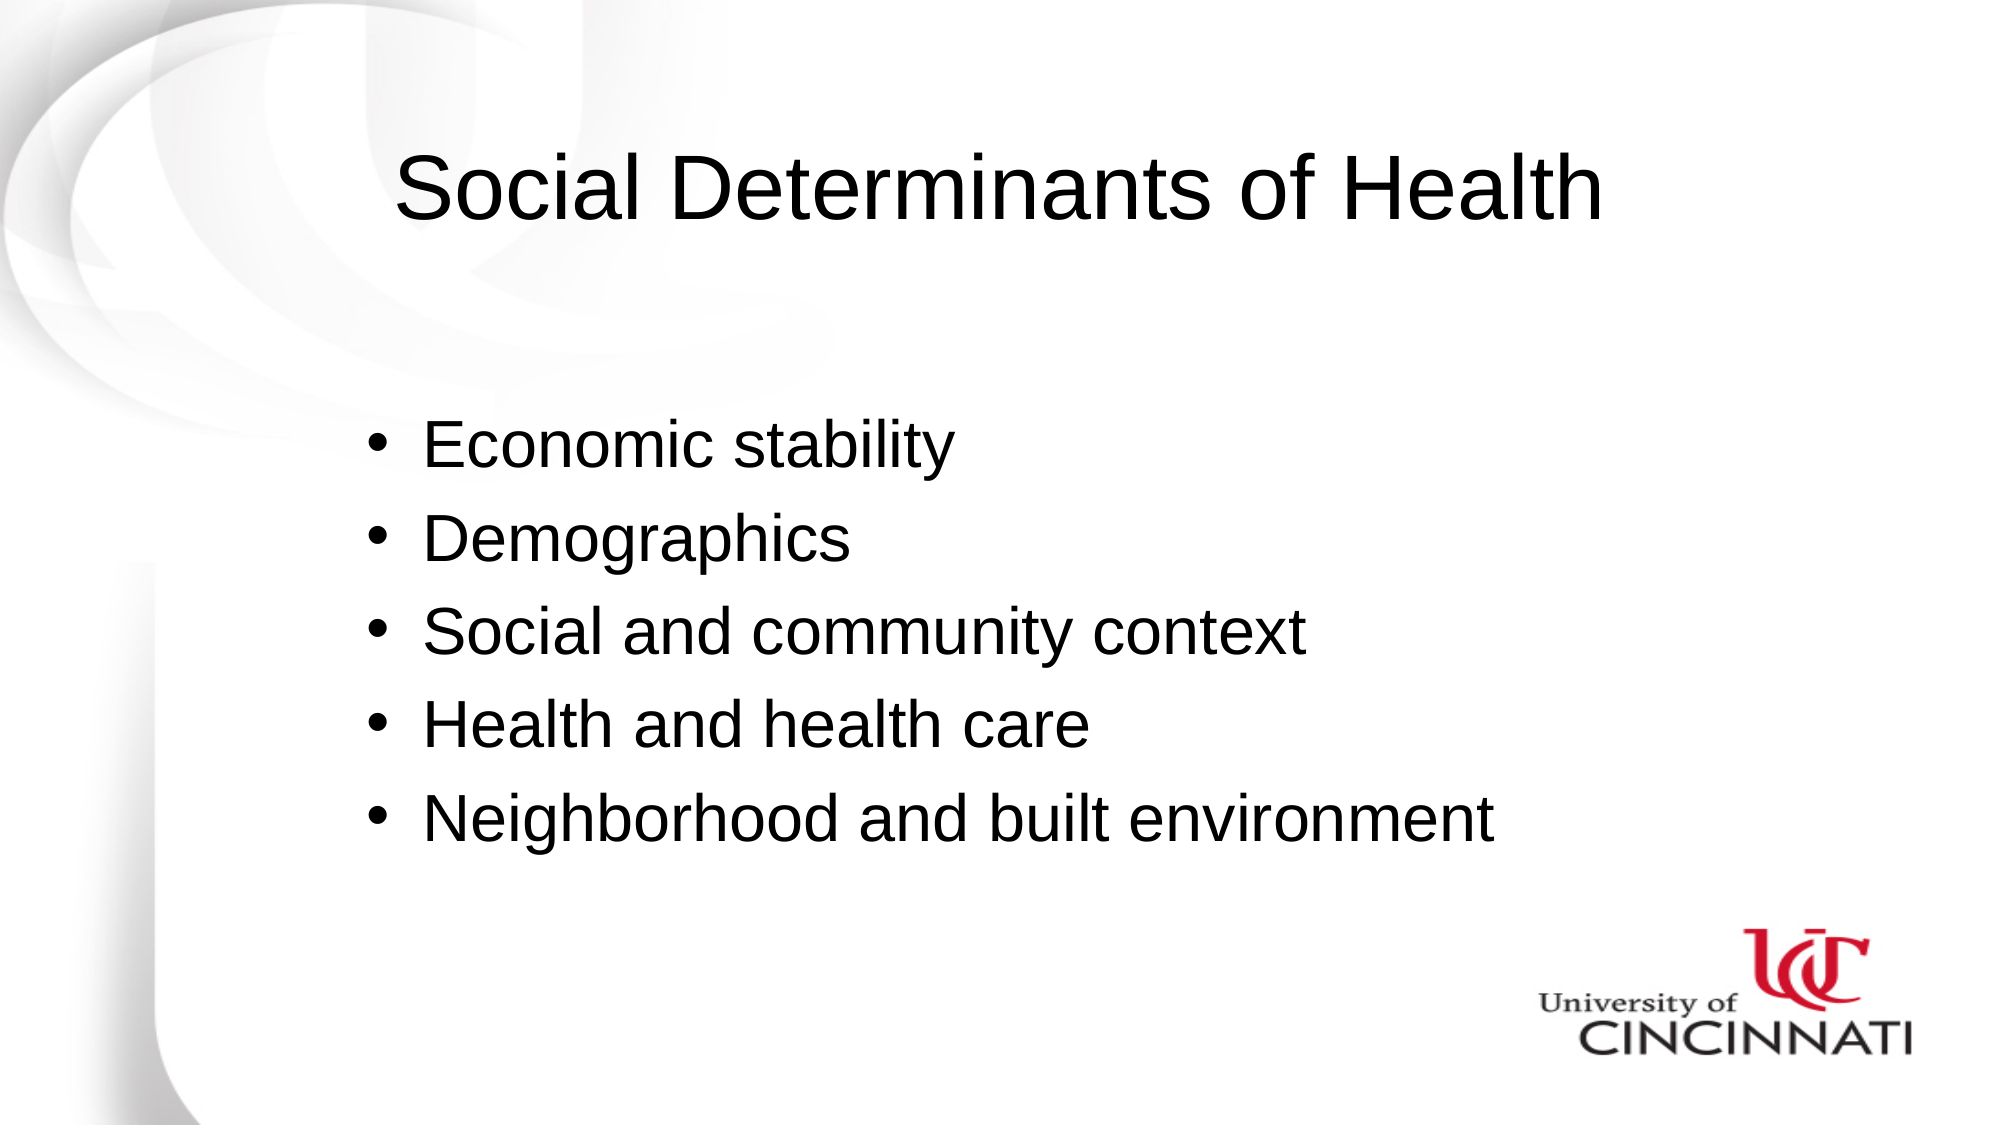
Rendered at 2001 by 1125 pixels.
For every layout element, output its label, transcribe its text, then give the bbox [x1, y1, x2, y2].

text_box Social Determinants of Health [351, 120, 1649, 318]
picture [0, 0, 2001, 1125]
text_box Economic stability Demographics Social and community context Health and health care Neighborhood and built environment [351, 393, 1567, 1043]
